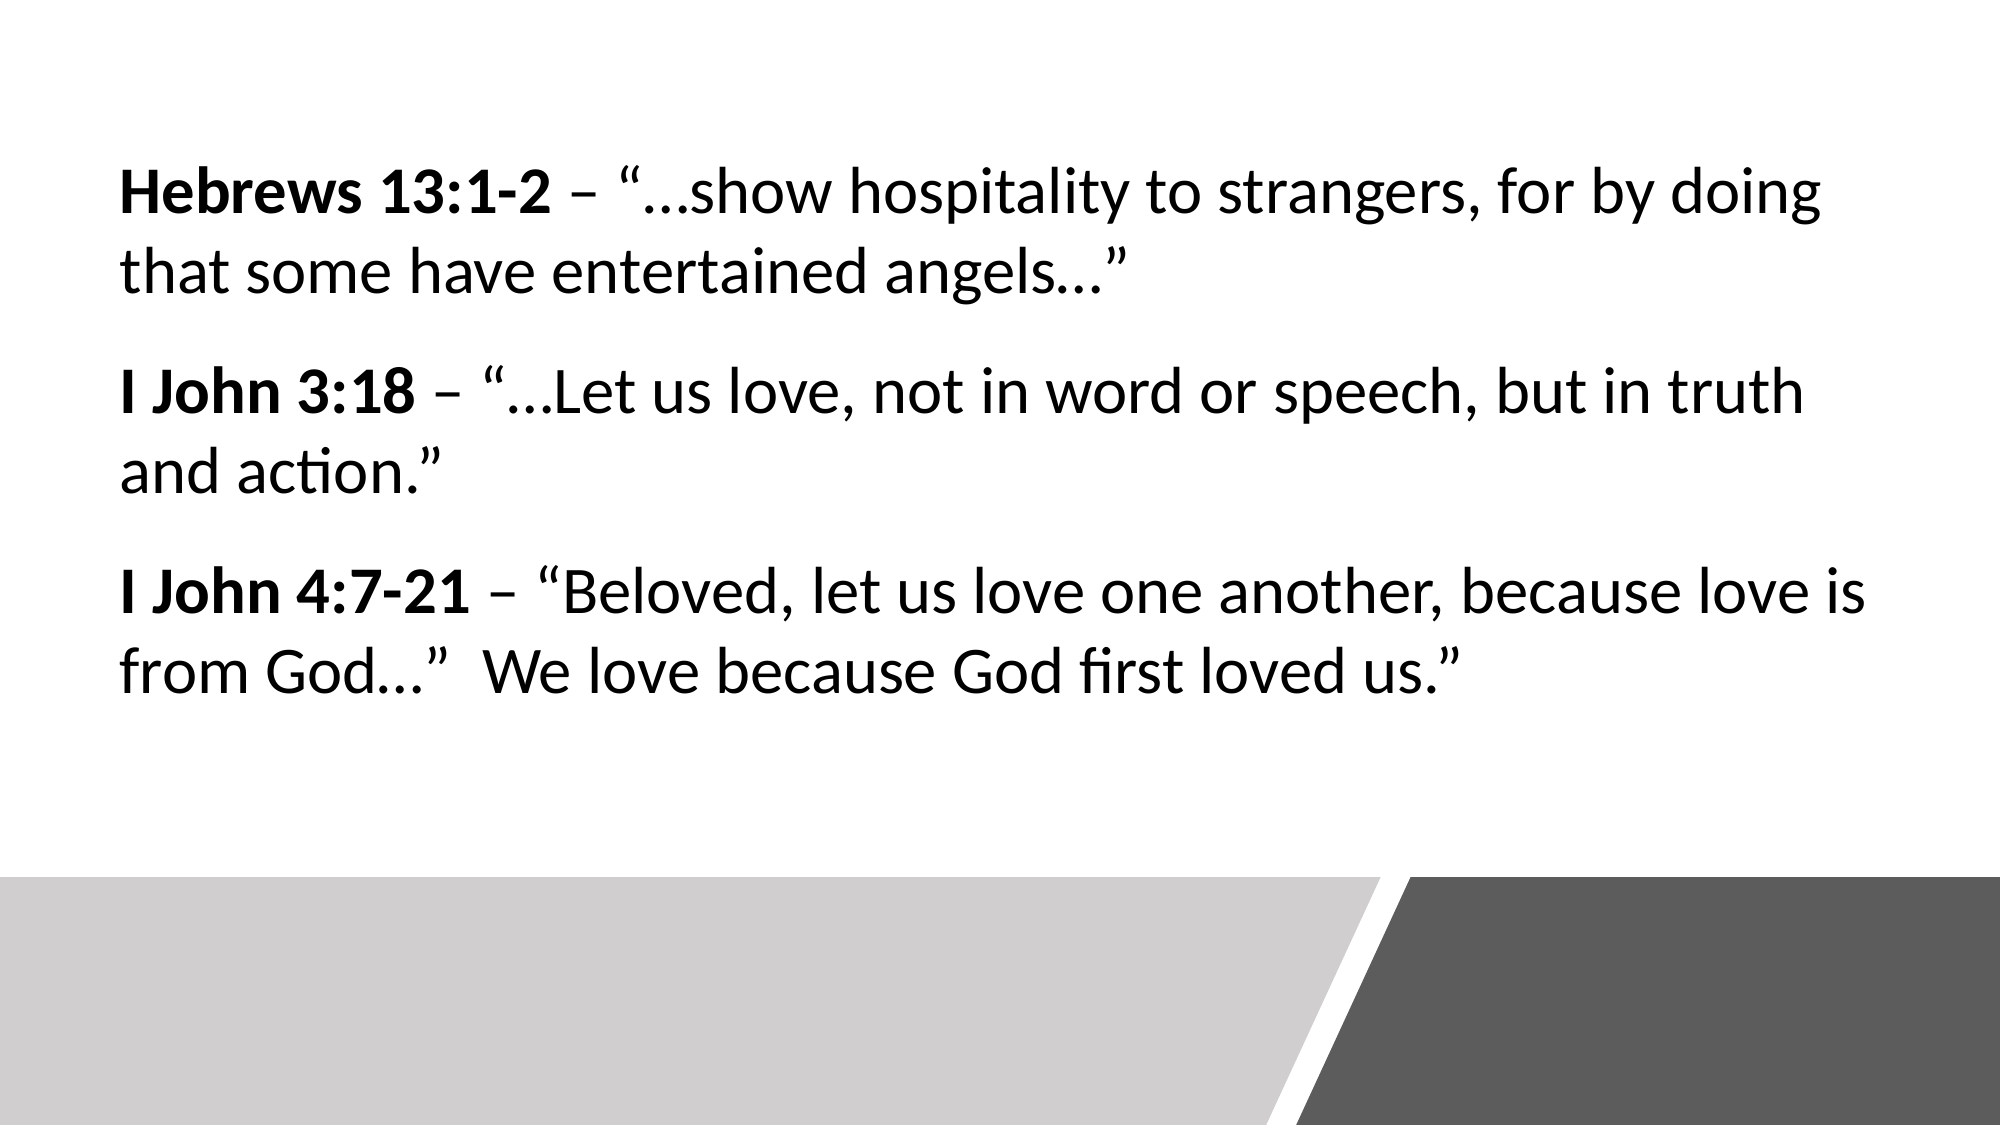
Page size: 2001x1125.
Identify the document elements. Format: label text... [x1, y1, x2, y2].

text_box [0, 875, 1383, 1125]
text_box Hebrews 13:1-2 – “…show hospitality to strangers, for by doing that some have entertained angels…” I John 3:18 – “…Let us love, not in word or speech, but in truth and action.” I John 4:7-21 – “Beloved, let us love one another, because love is from God…” We love because God first loved us.” [104, 35, 1894, 818]
text_box [1295, 875, 2000, 1125]
